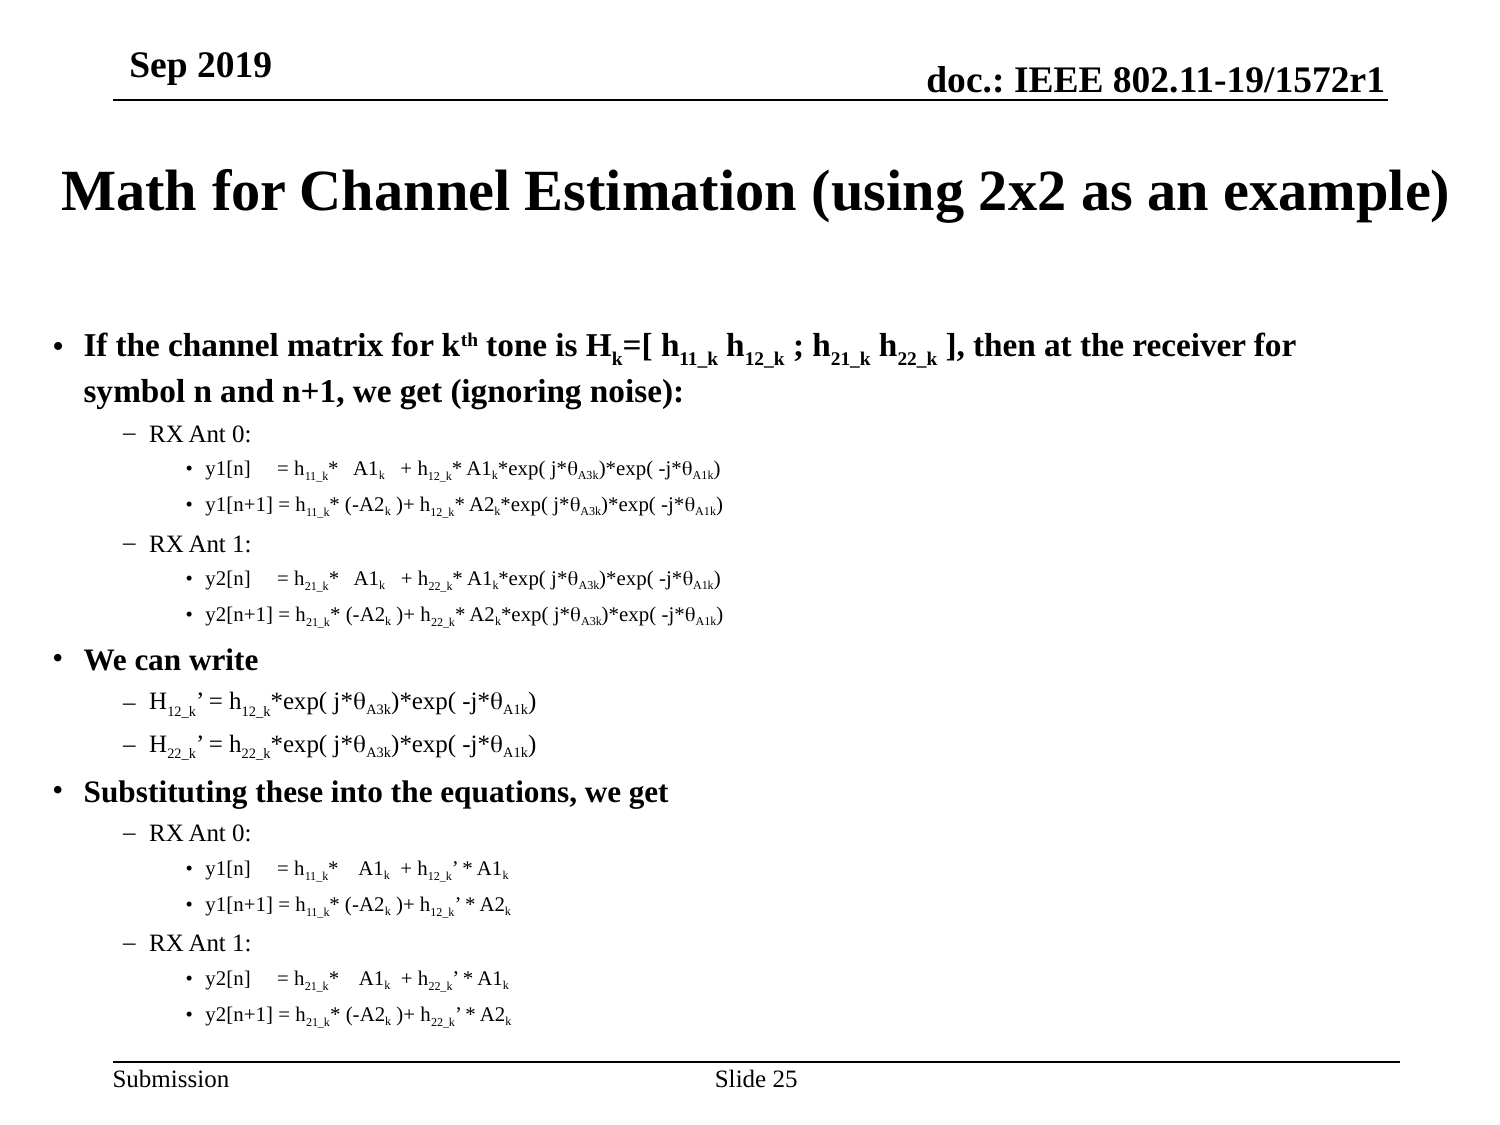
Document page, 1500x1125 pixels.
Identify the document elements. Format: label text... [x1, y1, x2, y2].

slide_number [114, 54, 323, 100]
list If the channel matrix for kth tone is Hk=[ h11_k h12_k ; h21_k h22_k ], then at the receiver for symbol n and n+1, we get (ignoring noise): RX Ant 0: y1[n] = h11_k* A1k + h12_k* A1k*exp( j*qA3k)*exp( -j*qA1k) y1[n+1] = h11_k* (-A2k )+ h12_k* A2k*exp( j*qA3k)*exp( -j*qA1k) RX Ant 1: y2[n] = h21_k* A1k + h22_k* A1k*exp( j*qA3k)*exp( -j*qA1k) y2[n+1] = h21_k* (-A2k )+ h22_k* A2k*exp( j*qA3k)*exp( -j*qA1k) We can write H12_k’ = h12_k*exp( j*qA3k)*exp( -j*qA1k) H22_k’ = h22_k*exp( j*qA3k)*exp( -j*qA1k) Substituting these into the equations, we get RX Ant 0: y1[n] = h11_k* A1k + h12_k’ * A1k y1[n+1] = h11_k* (-A2k )+ h12_k’ * A2k RX Ant 1: y2[n] = h21_k* A1k + h22_k’ * A1k y2[n+1] = h21_k* (-A2k )+ h22_k’ * A2k [12, 308, 1364, 996]
title Math for Channel Estimation (using 2x2 as an example) [12, 166, 1500, 207]
slide_number Slide 25 [712, 1062, 800, 1093]
